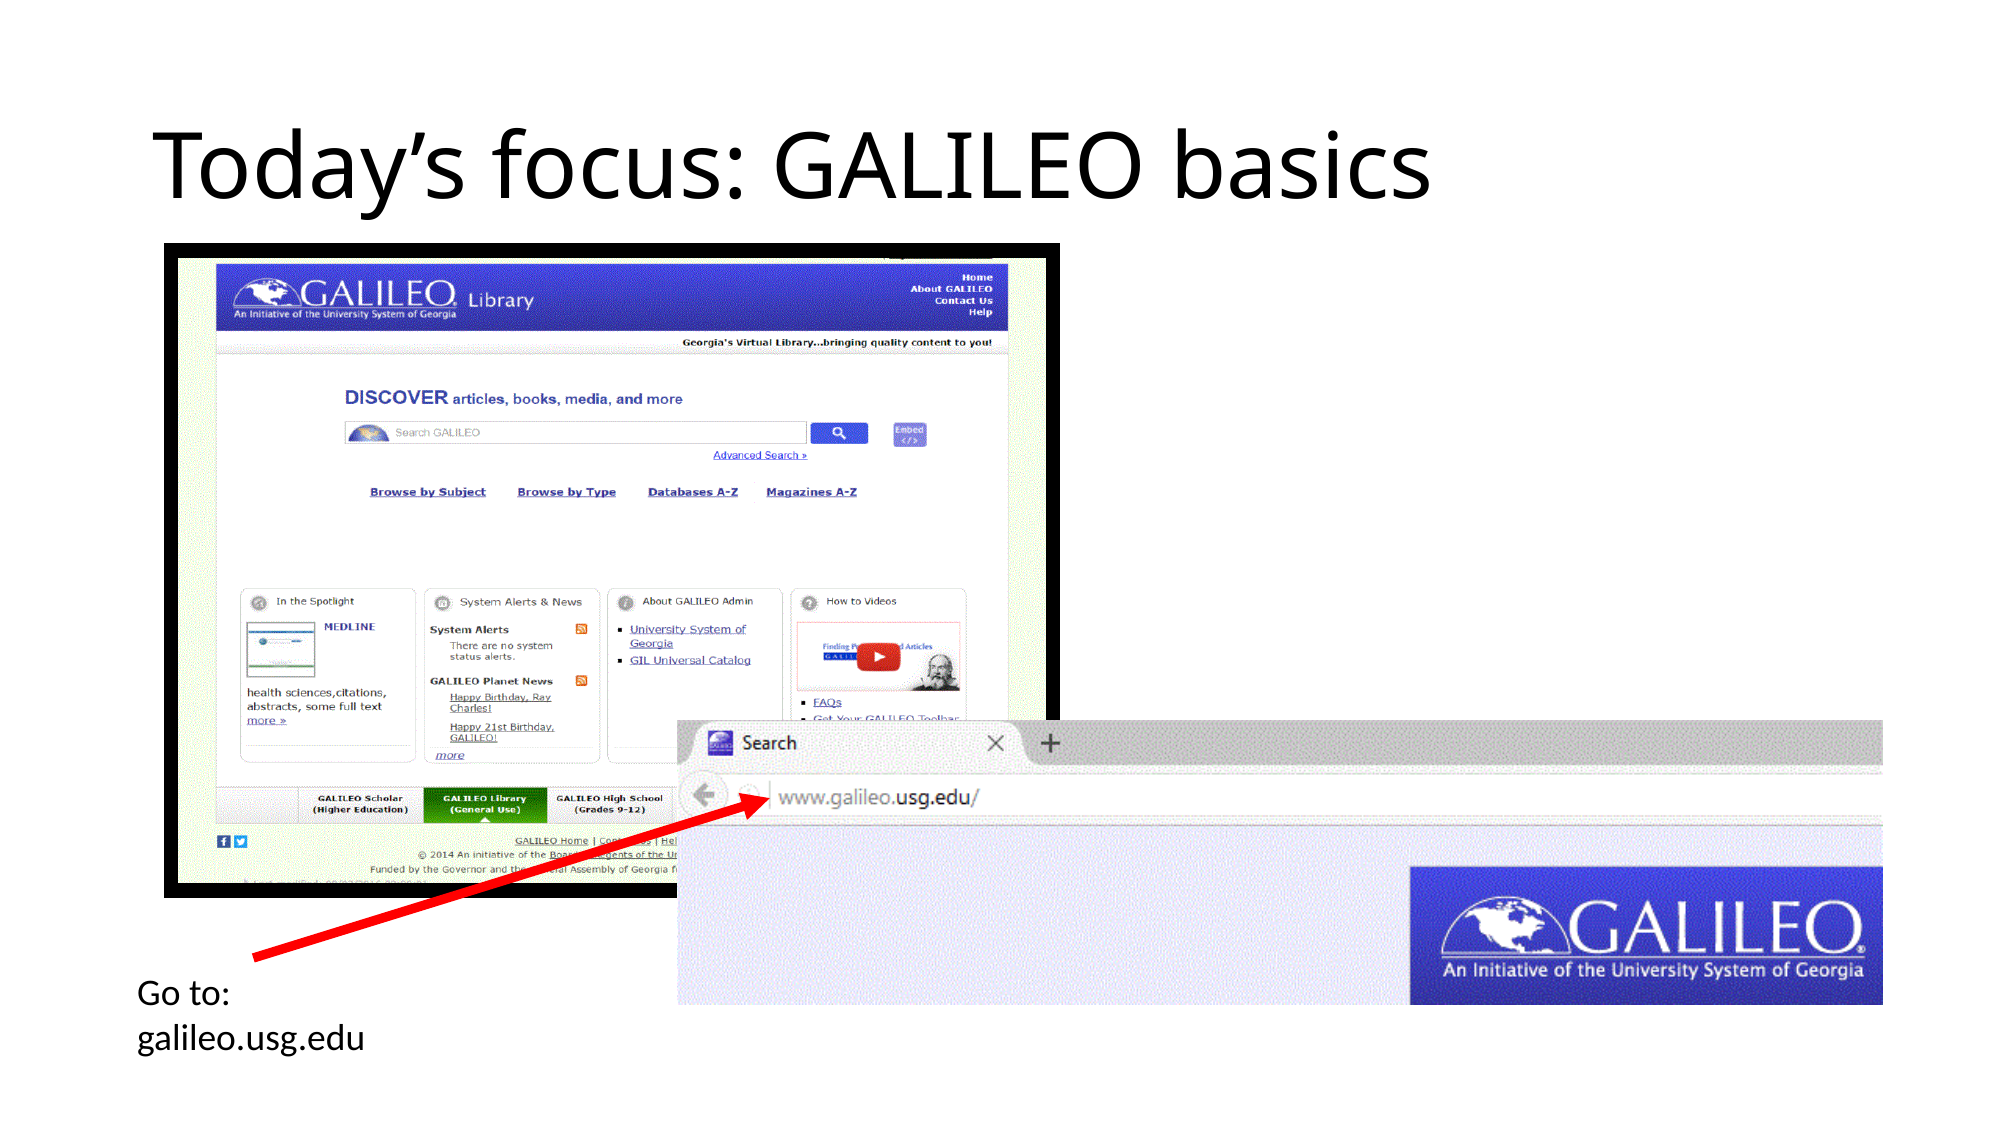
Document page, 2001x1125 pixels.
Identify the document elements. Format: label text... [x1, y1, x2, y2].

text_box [253, 798, 770, 958]
title Today’s focus: GALILEO basics [137, 59, 1863, 278]
text_box Go to: galileo.usg.edu [122, 960, 428, 1066]
picture [677, 720, 1883, 1005]
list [178, 257, 1046, 884]
